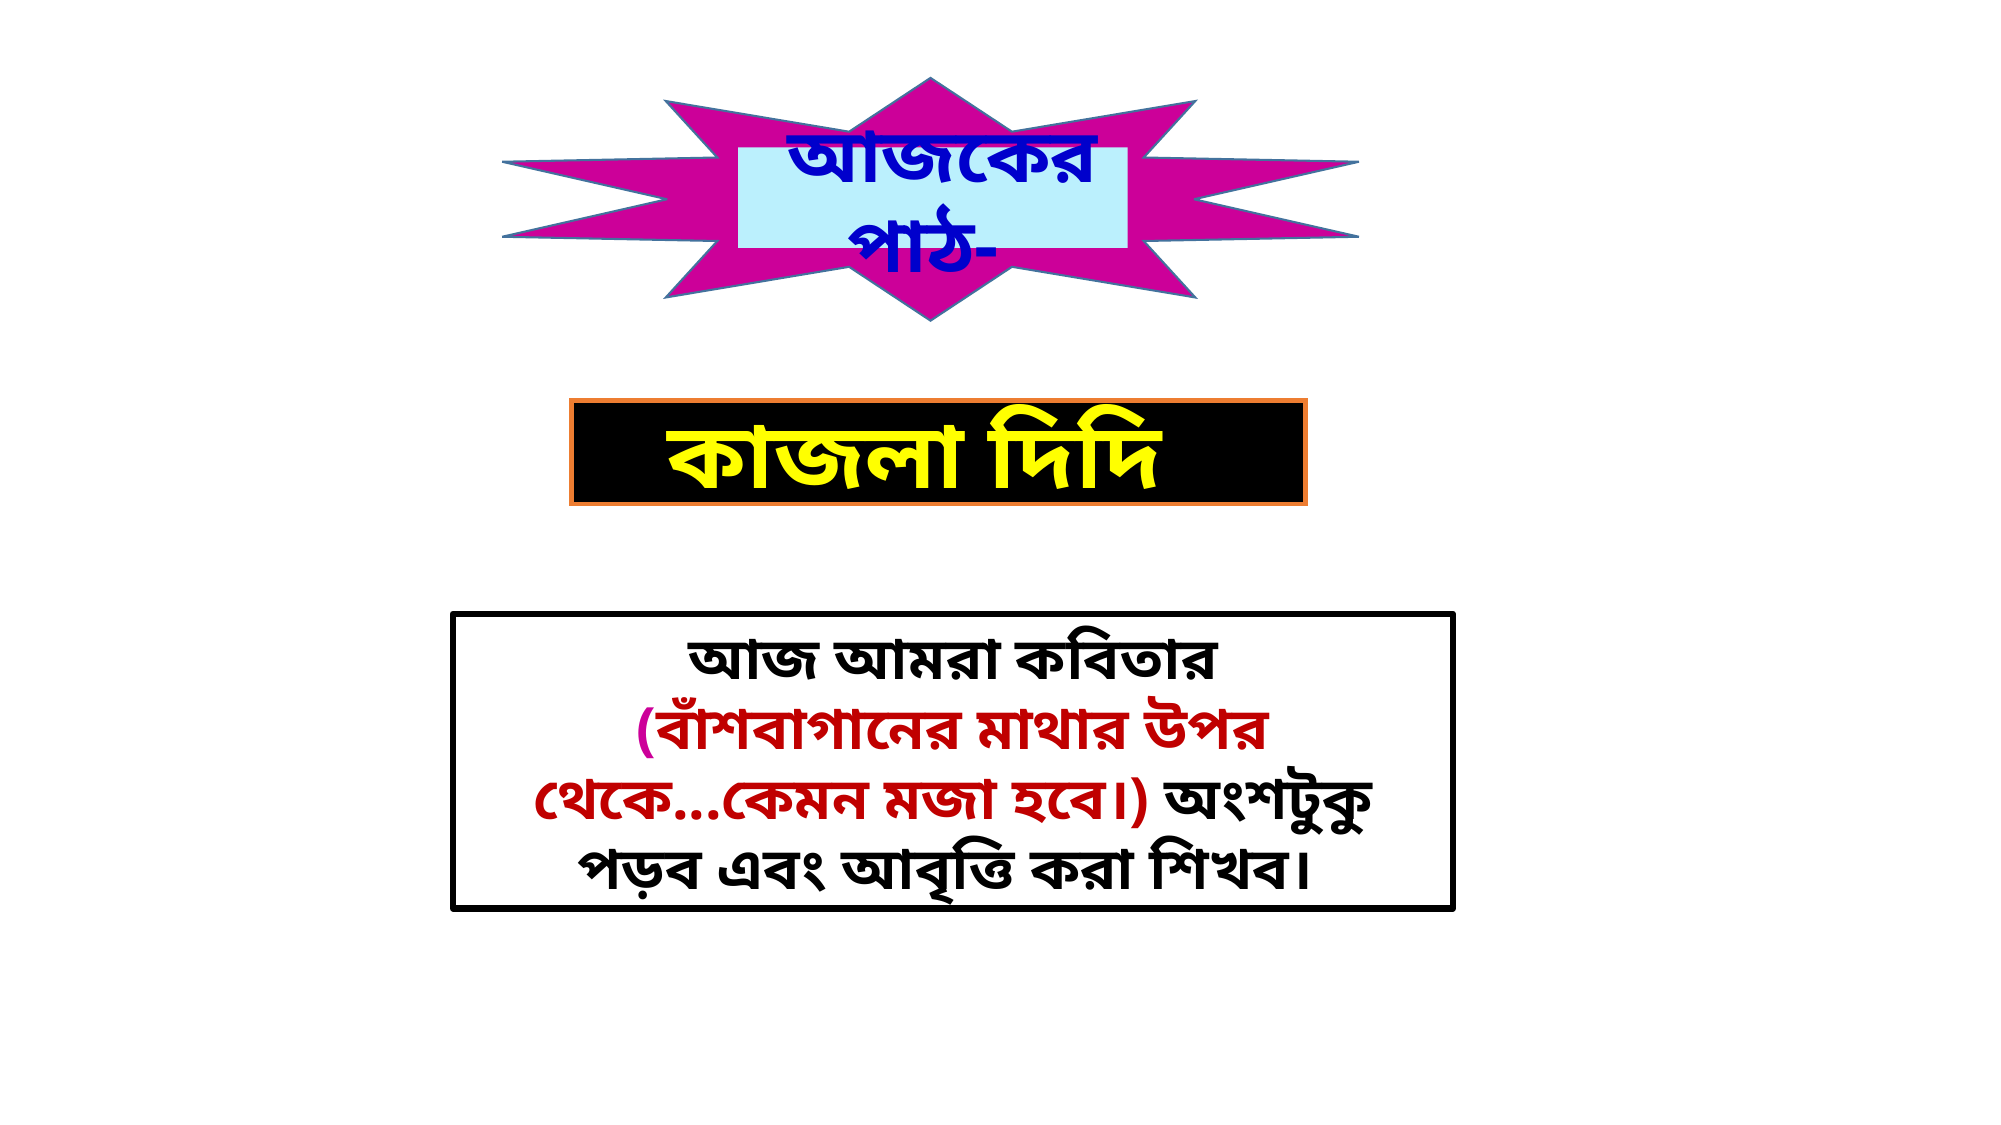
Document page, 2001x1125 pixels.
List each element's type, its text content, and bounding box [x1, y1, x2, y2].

text_box কাজলা দিদি [570, 399, 1307, 505]
text_box আজকের পাঠ- [737, 146, 1129, 249]
text_box আজ আমরা কবিতার (বাঁশবাগানের মাথার উপর থেকে...কেমন মজা হবে।) অংশটুকু পড়ব এবং আবৃত্তি করা শিখব। [452, 613, 1453, 909]
text_box [501, 76, 1360, 322]
